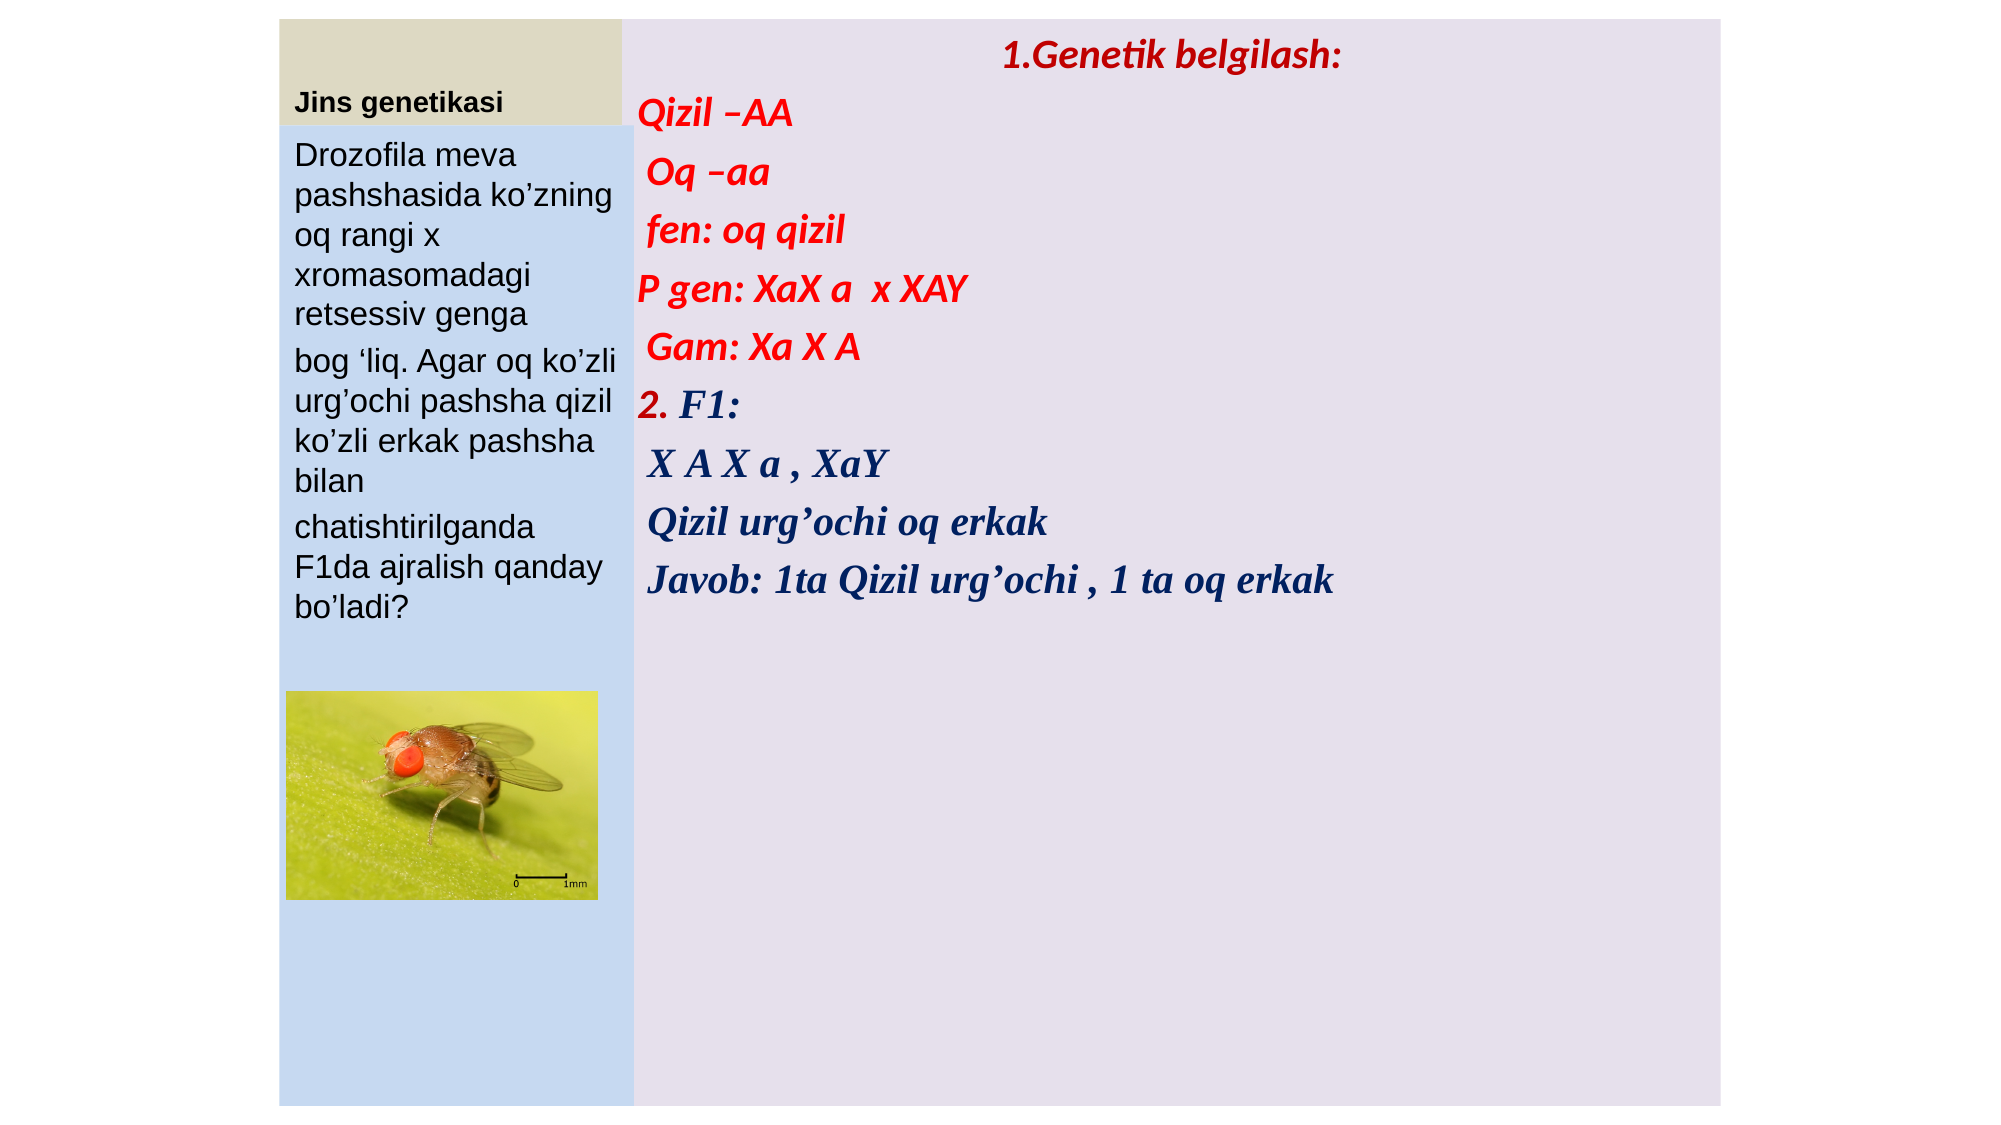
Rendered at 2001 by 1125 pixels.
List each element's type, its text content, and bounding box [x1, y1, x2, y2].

list Drozofila meva pashshasida ko’zning oq rangi x xromasomadagi retsessiv genga bog ‘liq. Agar oq ko’zli urg’ochi pashsha qizil ko’zli erkak pashsha bilan chatishtirilganda F1da ajralish qanday bo’ladi? [279, 125, 634, 1106]
title Jins genetikasi [279, 19, 622, 125]
list 1.Genetik belgilash: Qizil –AA Oq –aa fen: oq qizil P gen: XaX a x XAY Gam: Xa X A 2. F1: X A X a , XaY Qizil urg’ochi oq erkak Javob: 1ta Qizil urg’ochi , 1 ta oq erkak [622, 19, 1721, 1106]
picture [285, 691, 599, 900]
